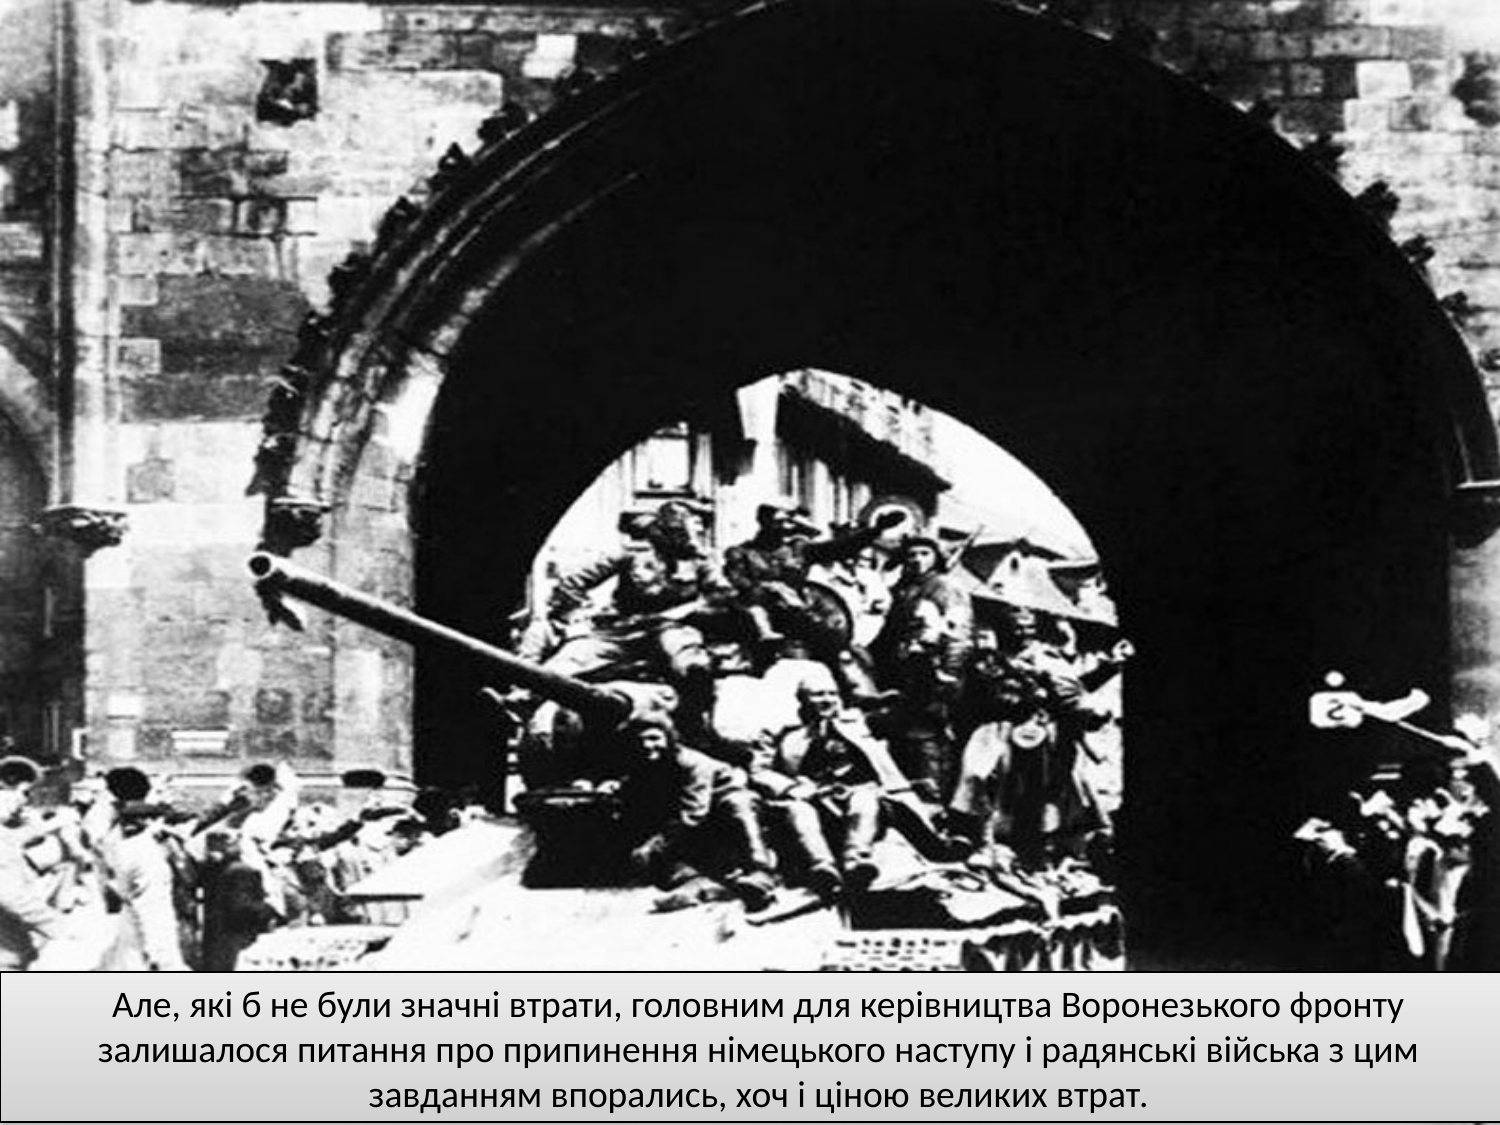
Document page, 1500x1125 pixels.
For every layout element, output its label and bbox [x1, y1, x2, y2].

list [0, 0, 1500, 1125]
